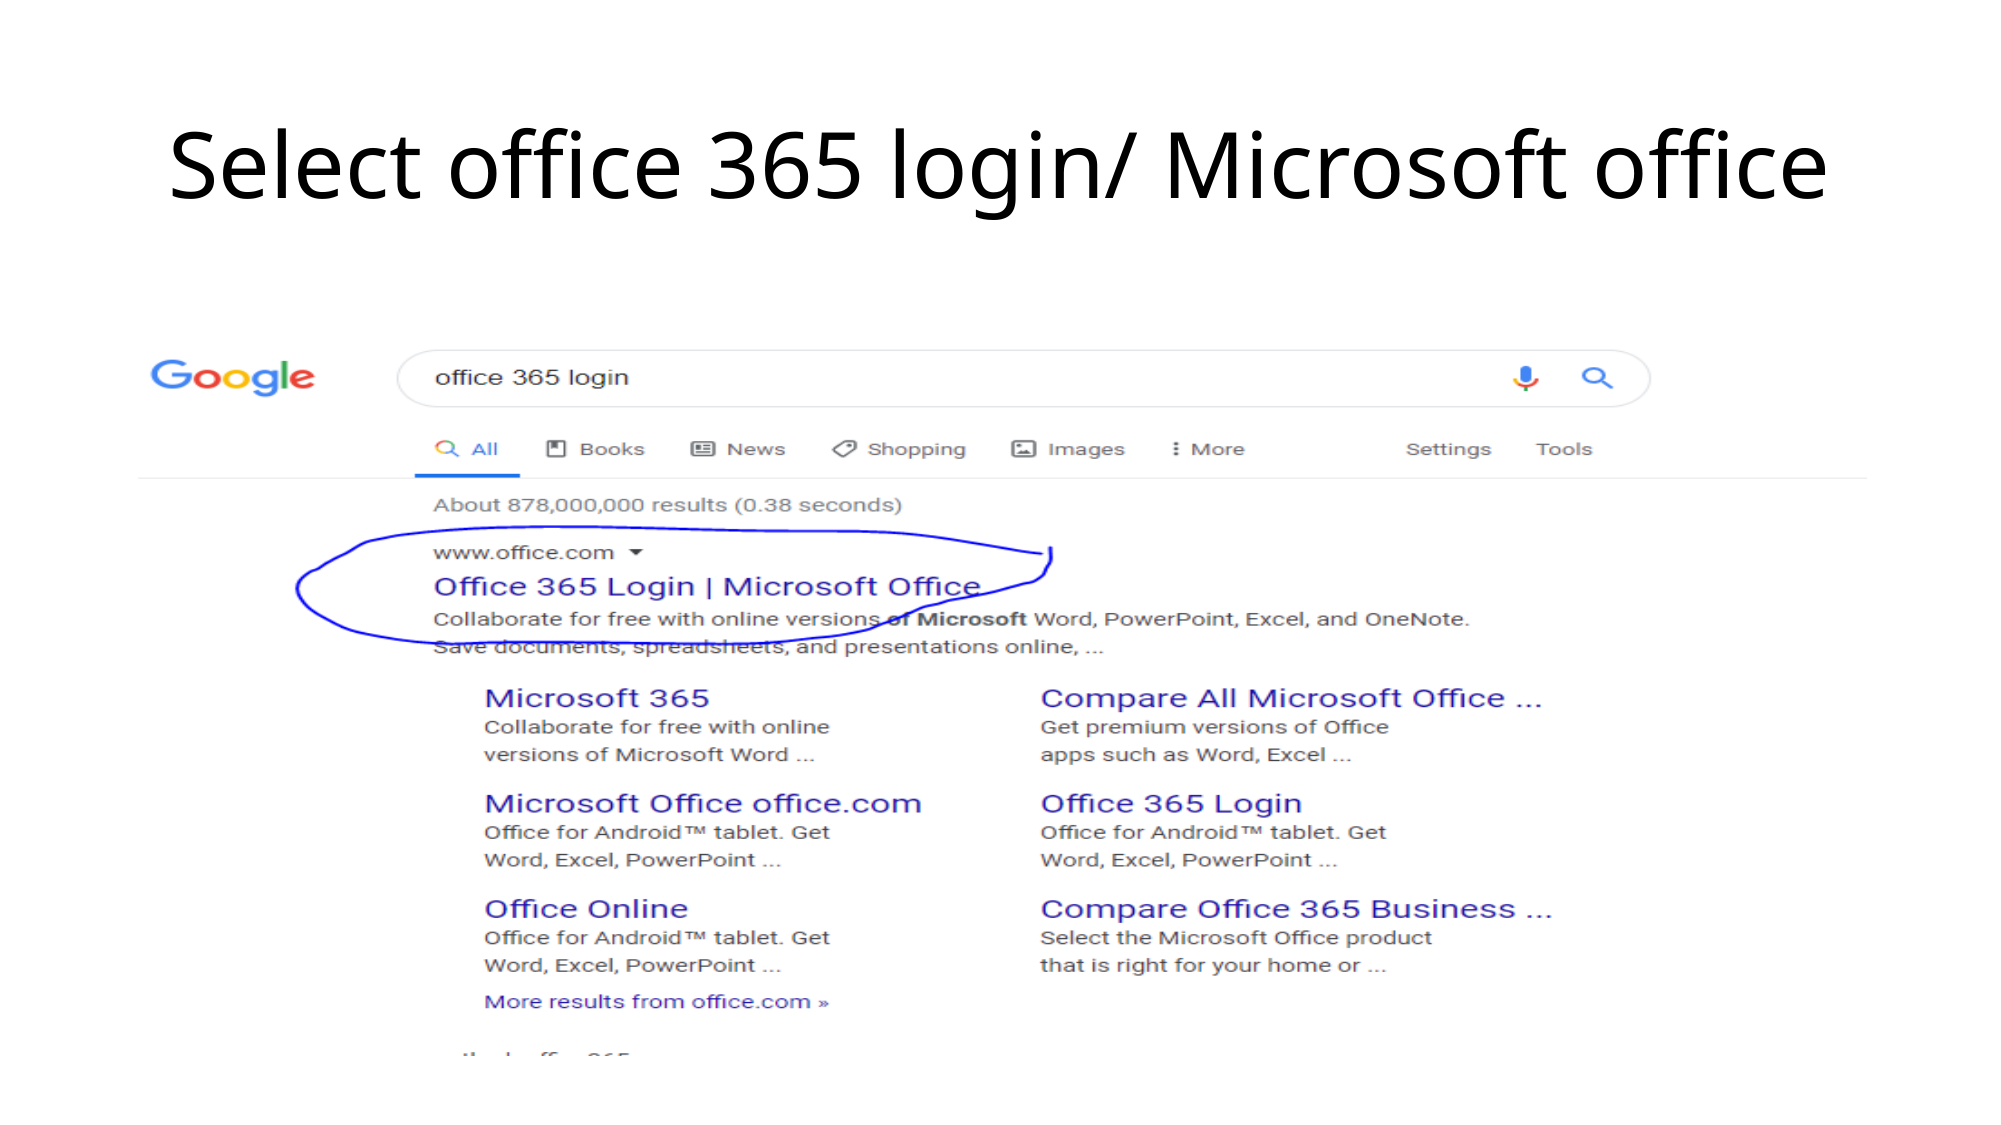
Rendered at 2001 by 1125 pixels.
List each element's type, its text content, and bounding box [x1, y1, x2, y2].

title Select office 365 login/ Microsoft office [137, 59, 1863, 278]
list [138, 341, 1867, 1056]
